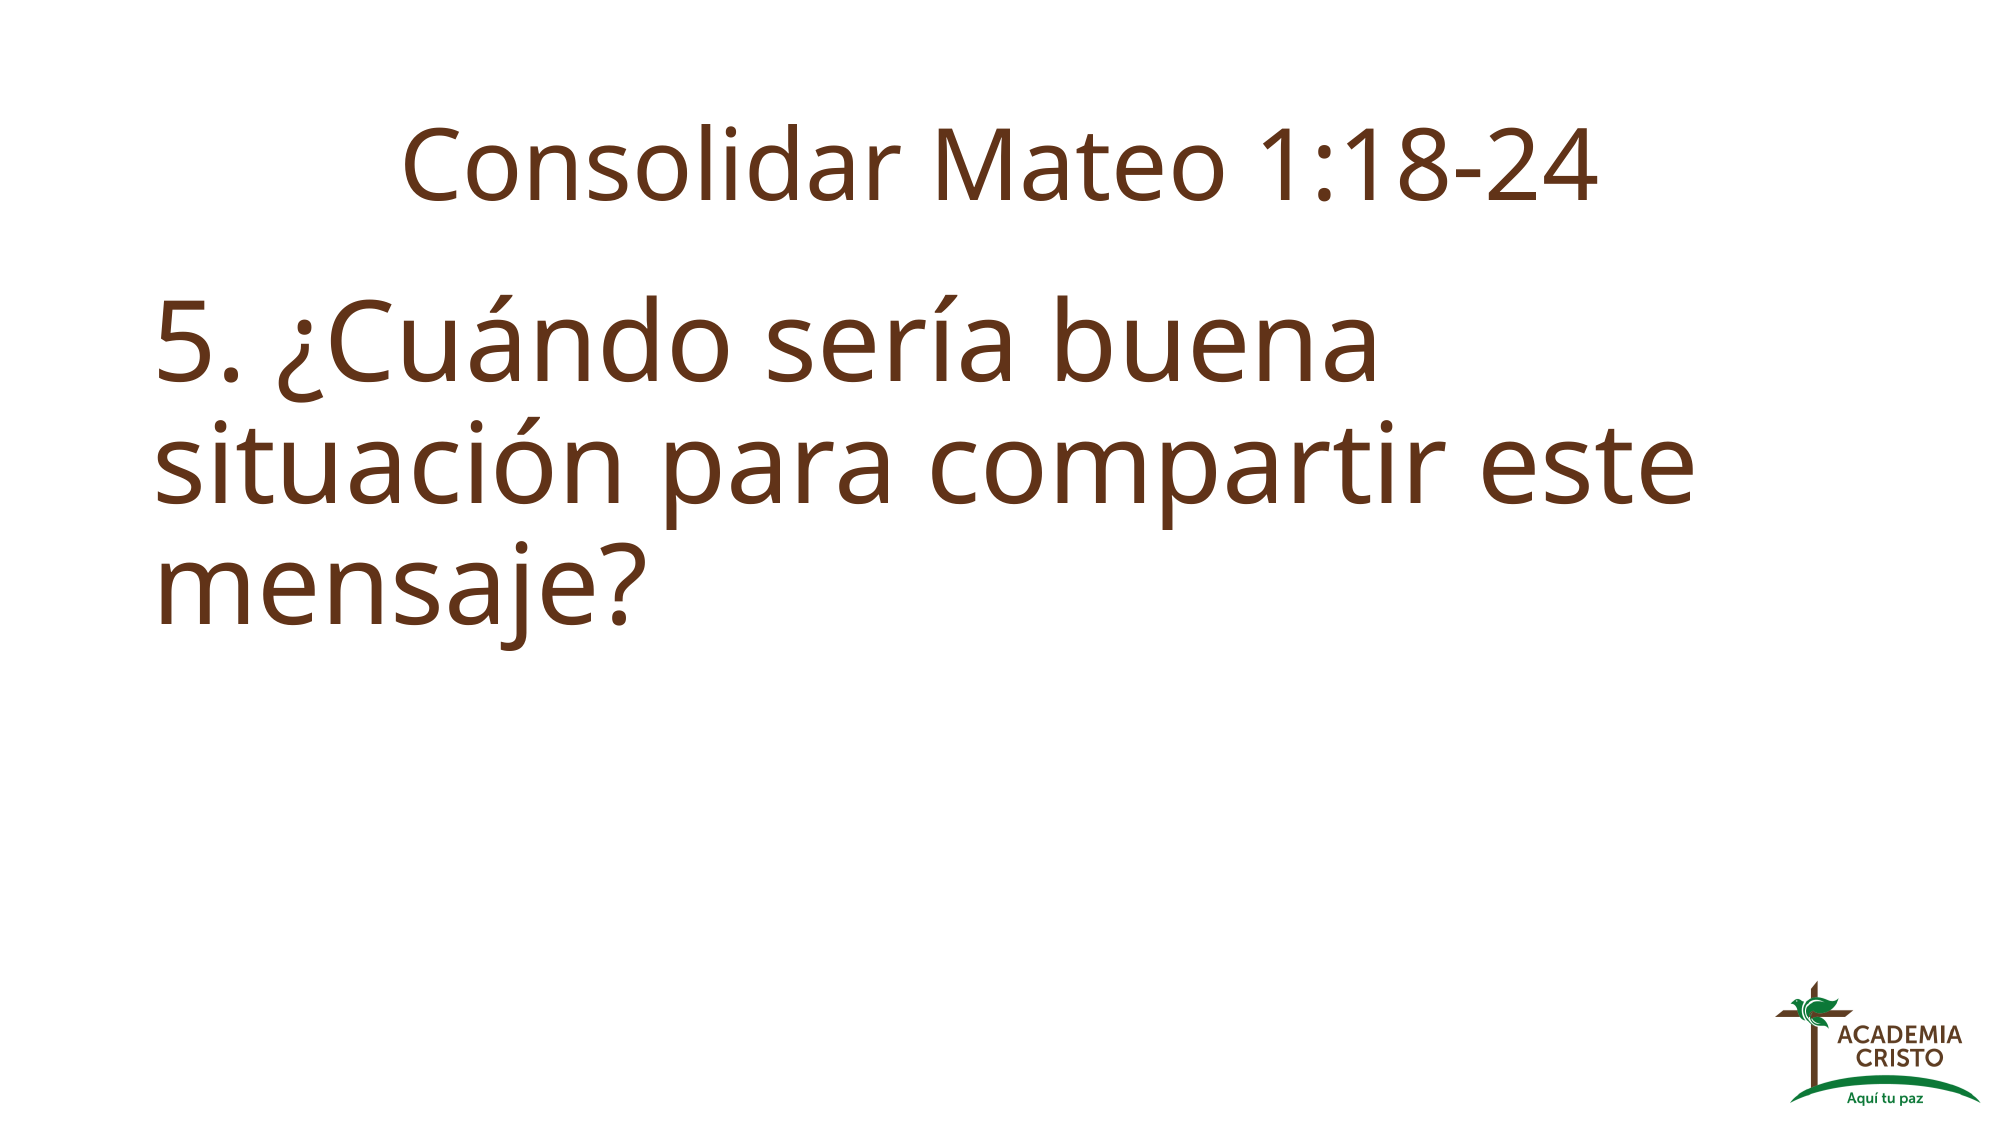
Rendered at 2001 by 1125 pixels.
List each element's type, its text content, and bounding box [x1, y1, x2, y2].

title Consolidar Mateo 1:18-24 [137, 59, 1863, 278]
list 5. ¿Cuándo sería buena situación para compartir este mensaje? [137, 277, 1793, 1014]
picture [1759, 972, 2000, 1125]
